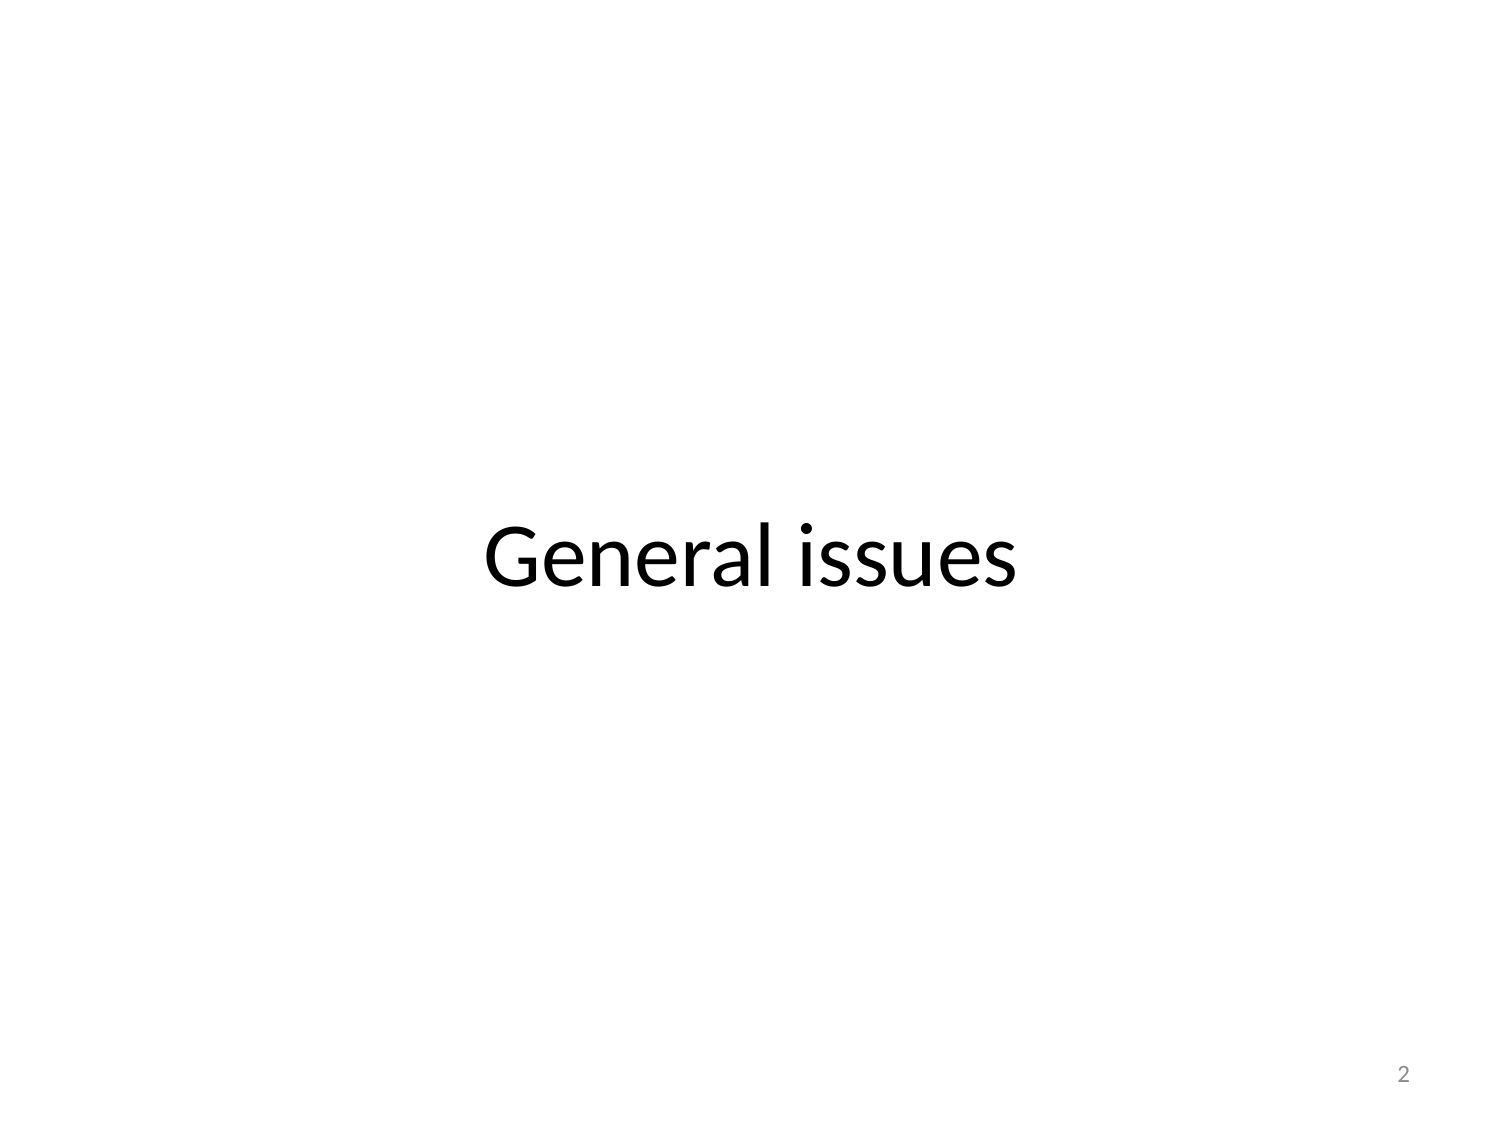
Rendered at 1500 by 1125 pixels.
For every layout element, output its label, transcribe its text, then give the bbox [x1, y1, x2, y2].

title General issues [76, 456, 1427, 644]
slide_number 2 [1074, 1042, 1425, 1103]
